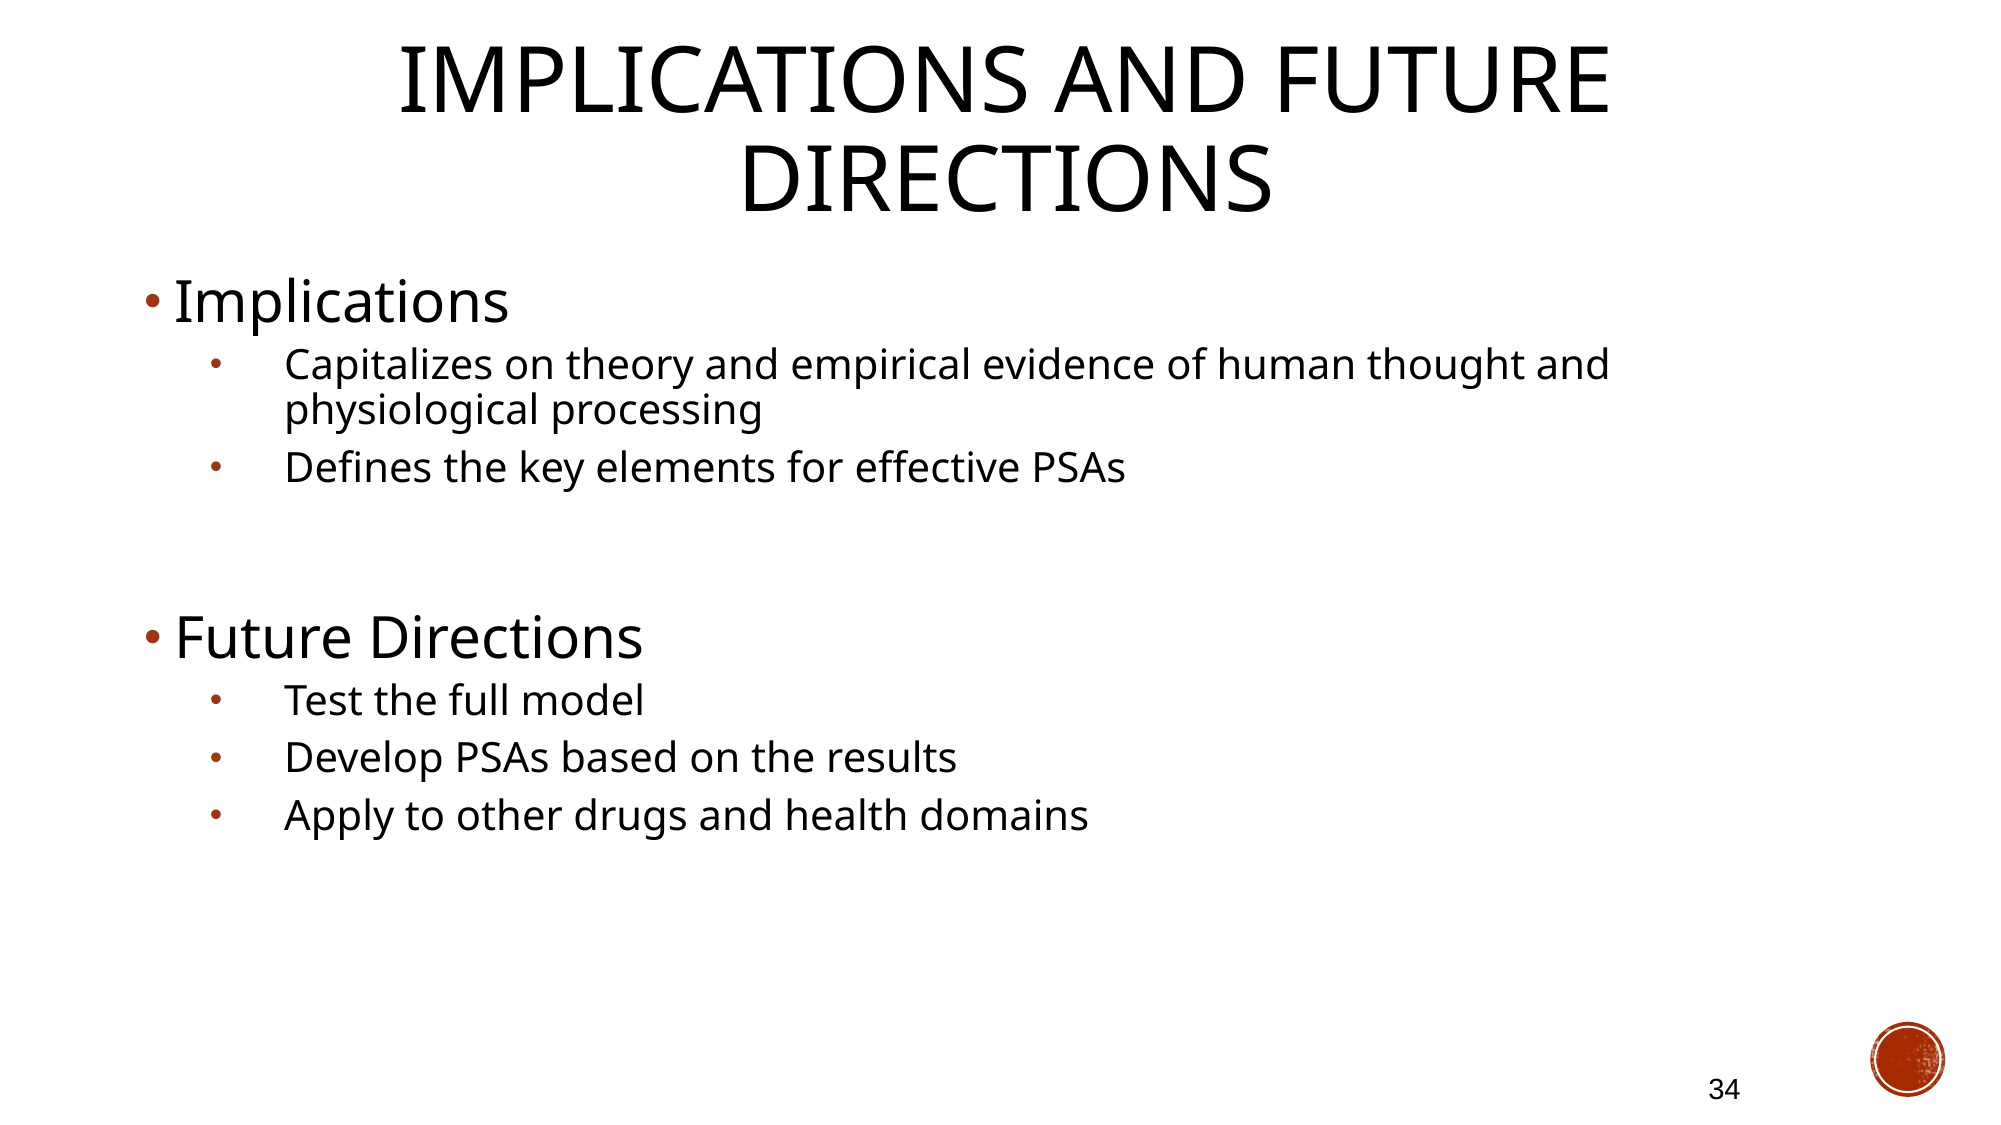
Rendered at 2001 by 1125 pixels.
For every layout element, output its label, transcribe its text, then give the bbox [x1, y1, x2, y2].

list Implications Capitalizes on theory and empirical evidence of human thought and physiological processing Defines the key elements for effective PSAs Future Directions Test the full model Develop PSAs based on the results Apply to other drugs and health domains [135, 263, 1878, 1038]
title Implications and Future Directions [181, 0, 1832, 263]
text_box 34 [1699, 1049, 1788, 1125]
